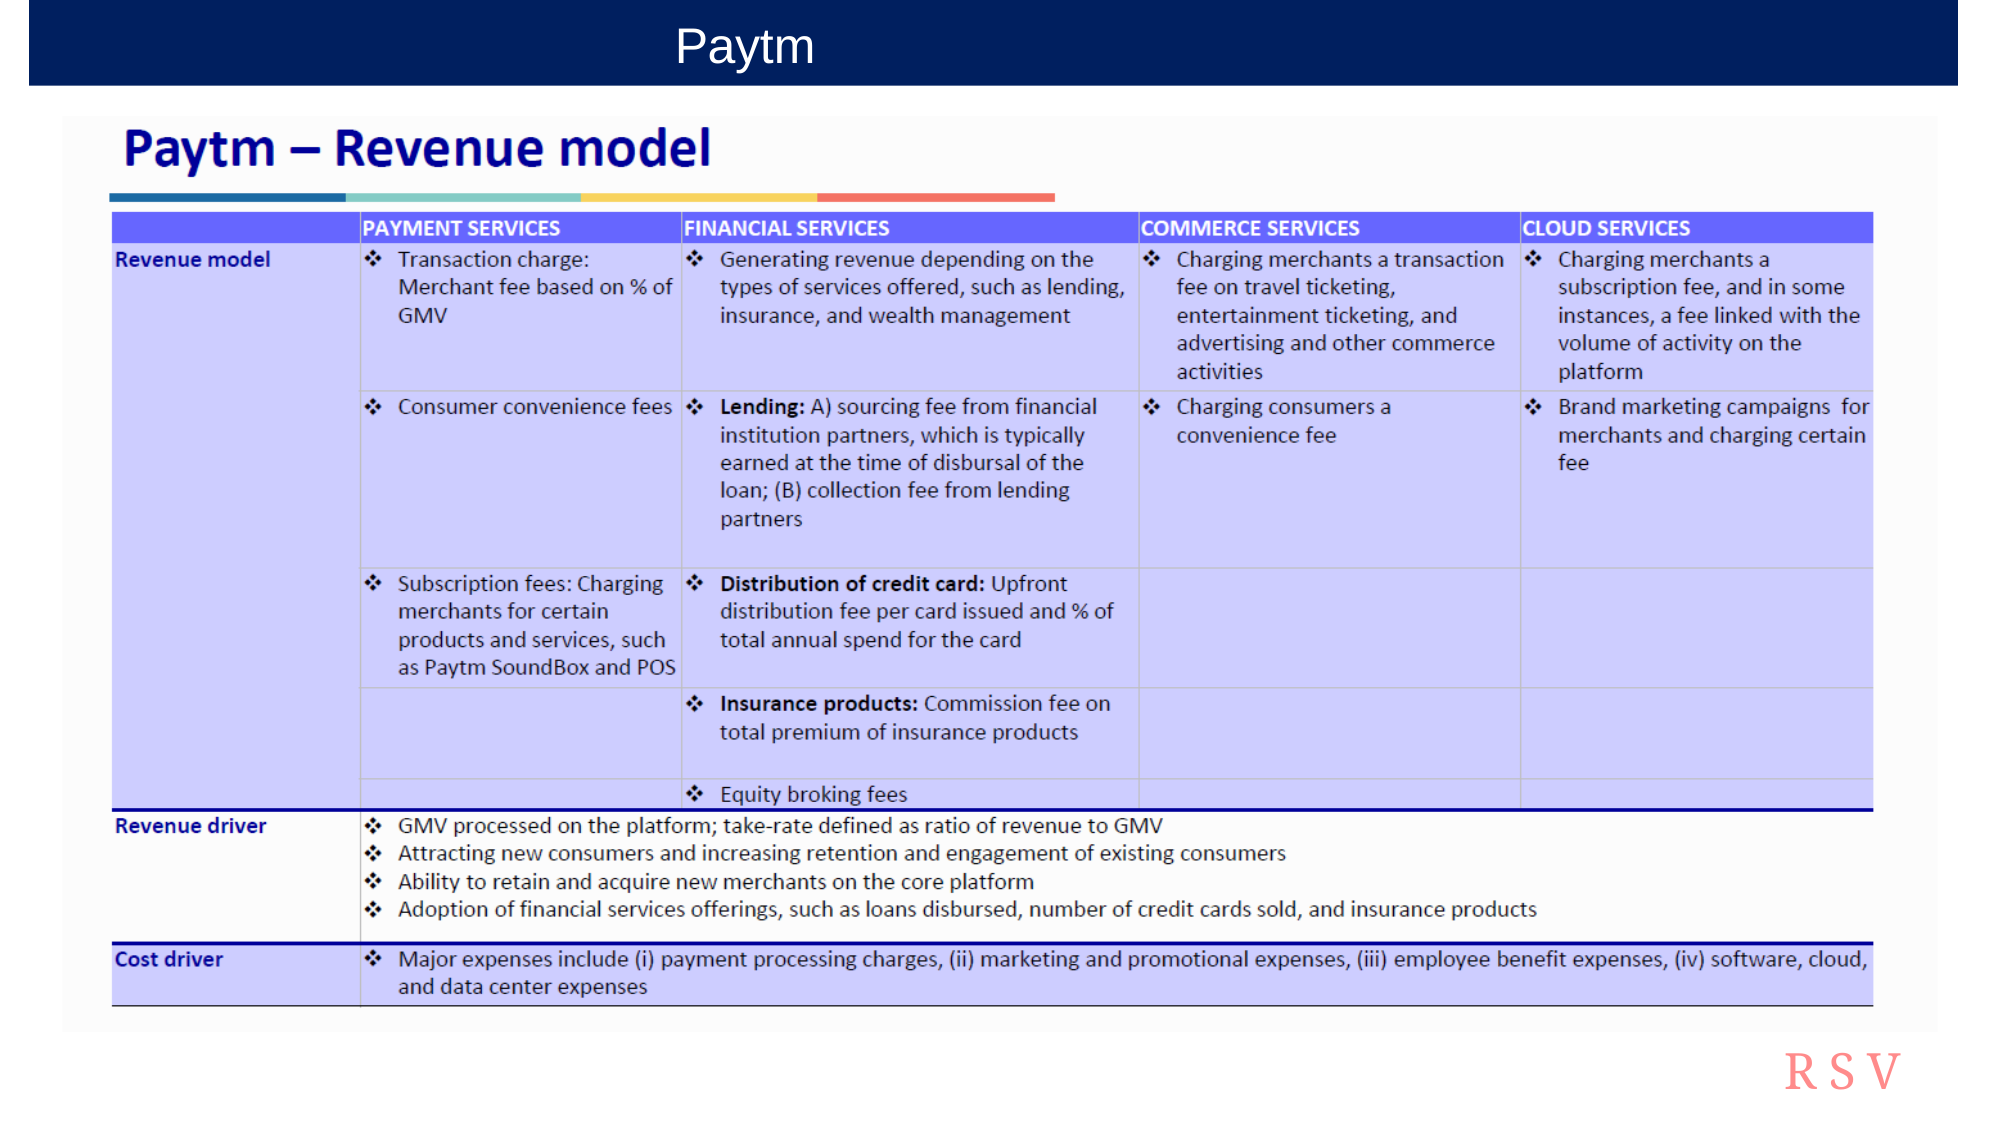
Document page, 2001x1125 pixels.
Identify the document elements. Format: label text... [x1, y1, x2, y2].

footer RSV [1781, 1033, 1919, 1125]
picture [62, 116, 1938, 1033]
text_box [1315, 0, 1958, 86]
title Paytm [672, 0, 1315, 116]
text_box [29, 0, 672, 86]
